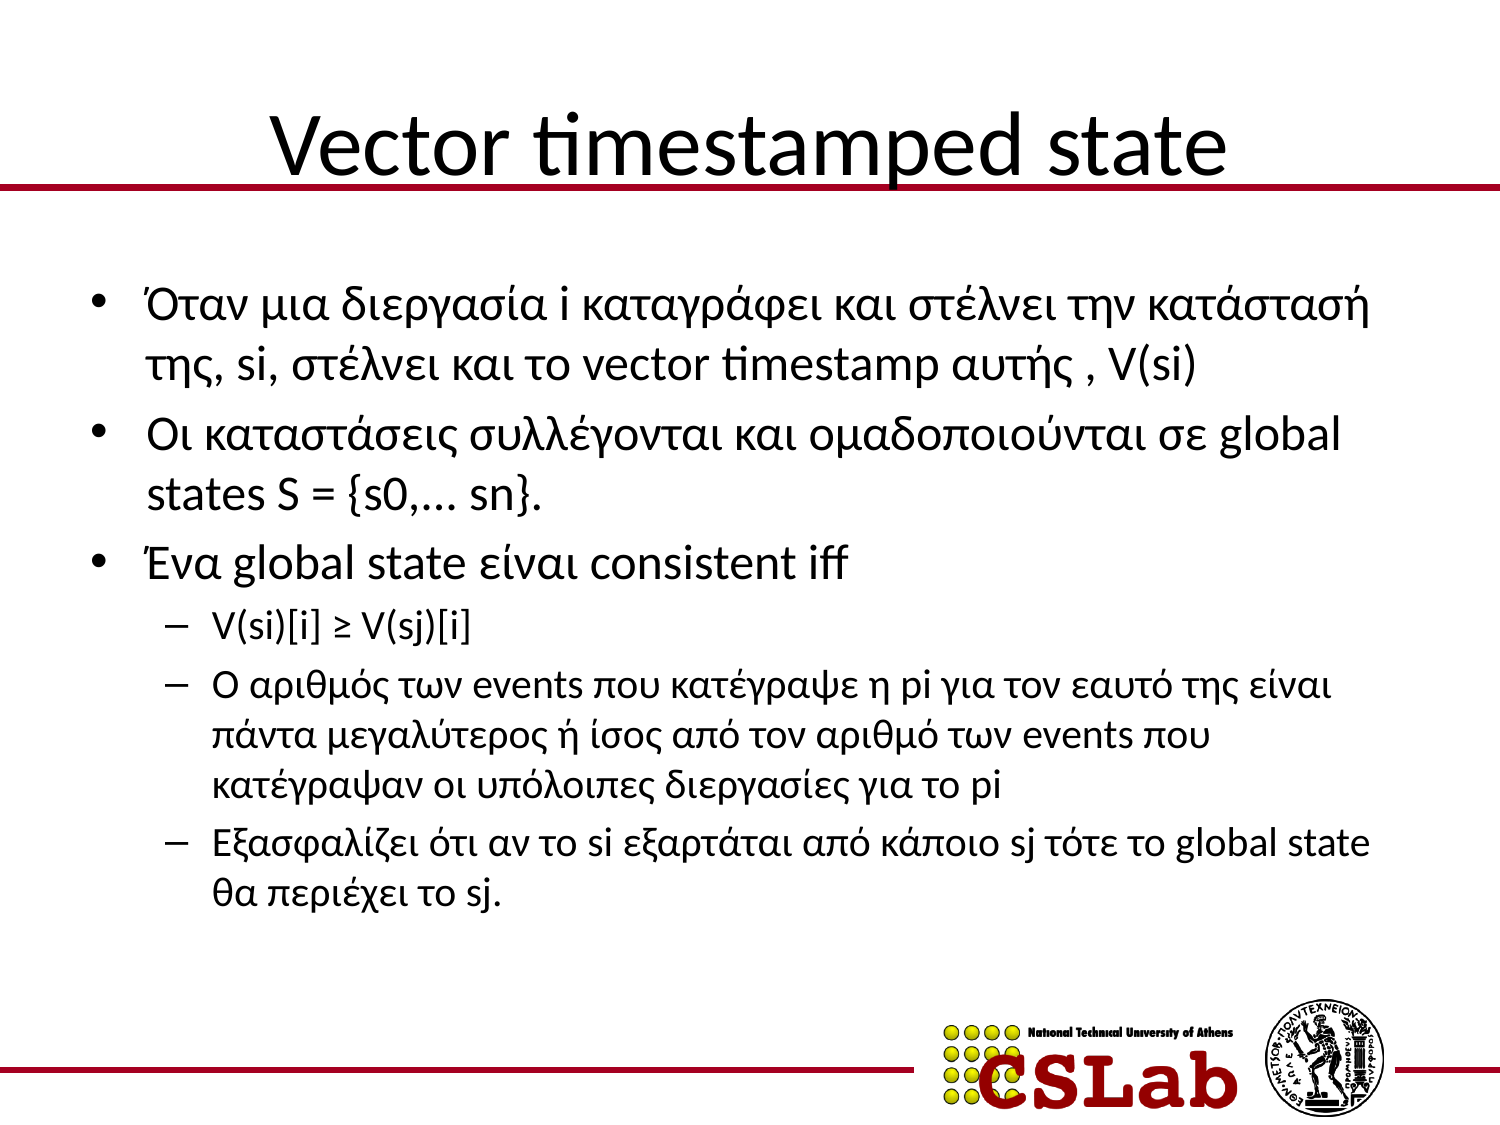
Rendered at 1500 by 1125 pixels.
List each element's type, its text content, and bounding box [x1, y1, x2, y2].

picture [937, 1022, 1243, 1118]
title Vector timestamped state [74, 44, 1426, 233]
list Όταν μια διεργασία i καταγράφει και στέλνει την κατάστασή της, si, στέλνει και το vector timestamp αυτής , V(si) Οι καταστάσεις συλλέγονται και ομαδοποιούνται σε global states S = {s0,... sn}. Ένα global state είναι consistent iff V(si)[i] ≥ V(sj)[i] Ο αριθμός των events που κατέγραψε η pi για τον εαυτό της είναι πάντα μεγαλύτερος ή ίσος από τον αριθμό των events που κατέγραψαν οι υπόλοιπες διεργασίες για το pi Εξασφαλίζει ότι αν το si εξαρτάται από κάποιο sj τότε το global state θα περιέχει το sj. [74, 262, 1426, 1006]
picture [1265, 1006, 1384, 1117]
